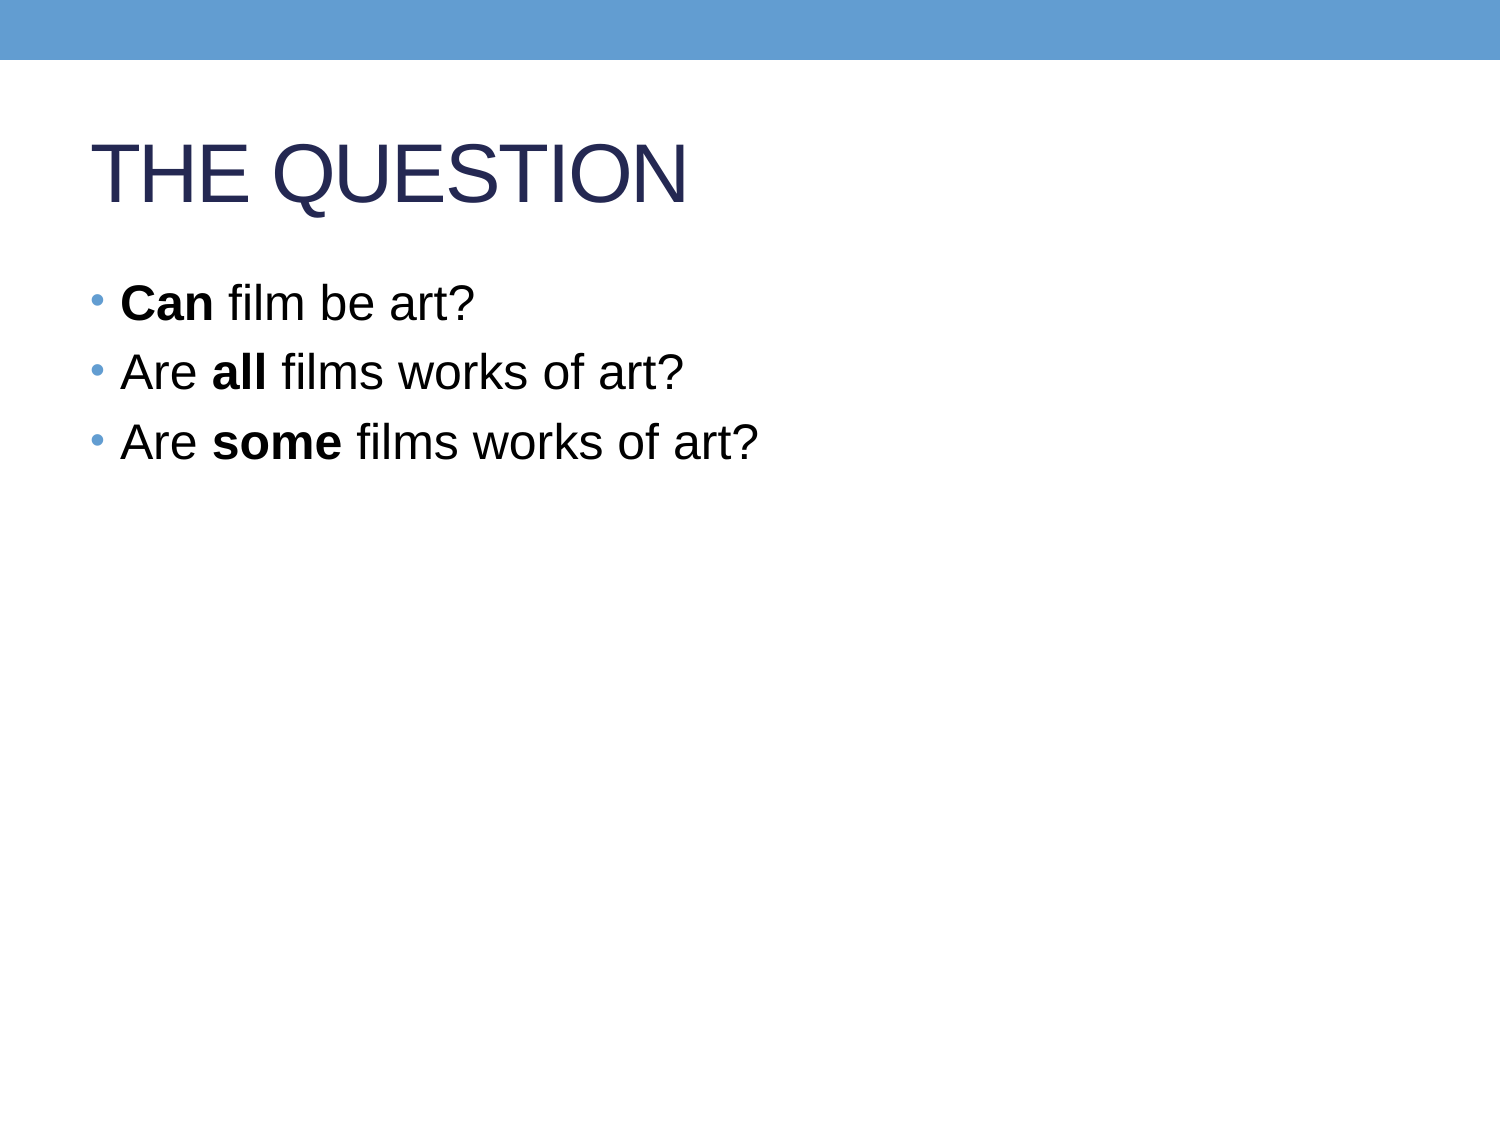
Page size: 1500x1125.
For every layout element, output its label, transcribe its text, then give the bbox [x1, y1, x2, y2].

title THE QUESTION [75, 87, 1425, 250]
list Can film be art? Are all films works of art? Are some films works of art? [75, 262, 1425, 1063]
